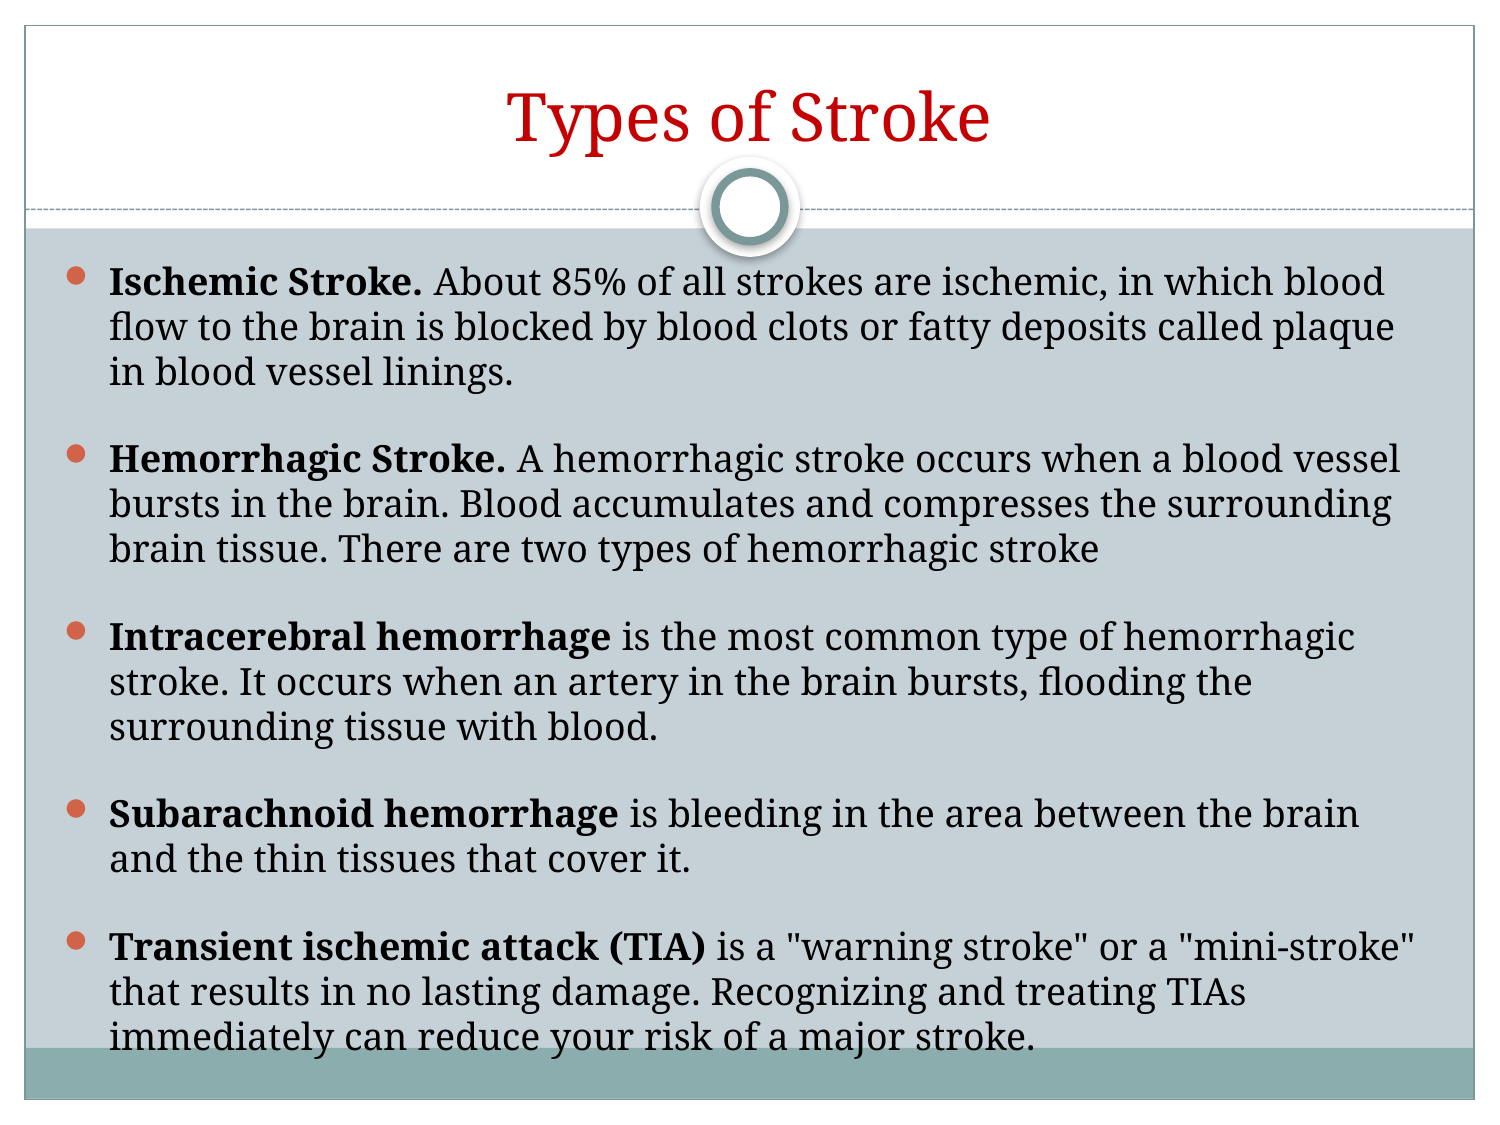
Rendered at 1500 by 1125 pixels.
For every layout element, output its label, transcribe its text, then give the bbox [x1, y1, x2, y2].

title Types of Stroke [49, 37, 1450, 162]
list Ischemic Stroke. About 85% of all strokes are ischemic, in which blood flow to the brain is blocked by blood clots or fatty deposits called plaque in blood vessel linings. Hemorrhagic Stroke. A hemorrhagic stroke occurs when a blood vessel bursts in the brain. Blood accumulates and compresses the surrounding brain tissue. There are two types of hemorrhagic stroke Intracerebral hemorrhage is the most common type of hemorrhagic stroke. It occurs when an artery in the brain bursts, flooding the surrounding tissue with blood. Subarachnoid hemorrhage is bleeding in the area between the brain and the thin tissues that cover it. Transient ischemic attack (TIA) is a "warning stroke" or a "mini-stroke" that results in no lasting damage. Recognizing and treating TIAs immediately can reduce your risk of a major stroke. [49, 250, 1445, 1001]
